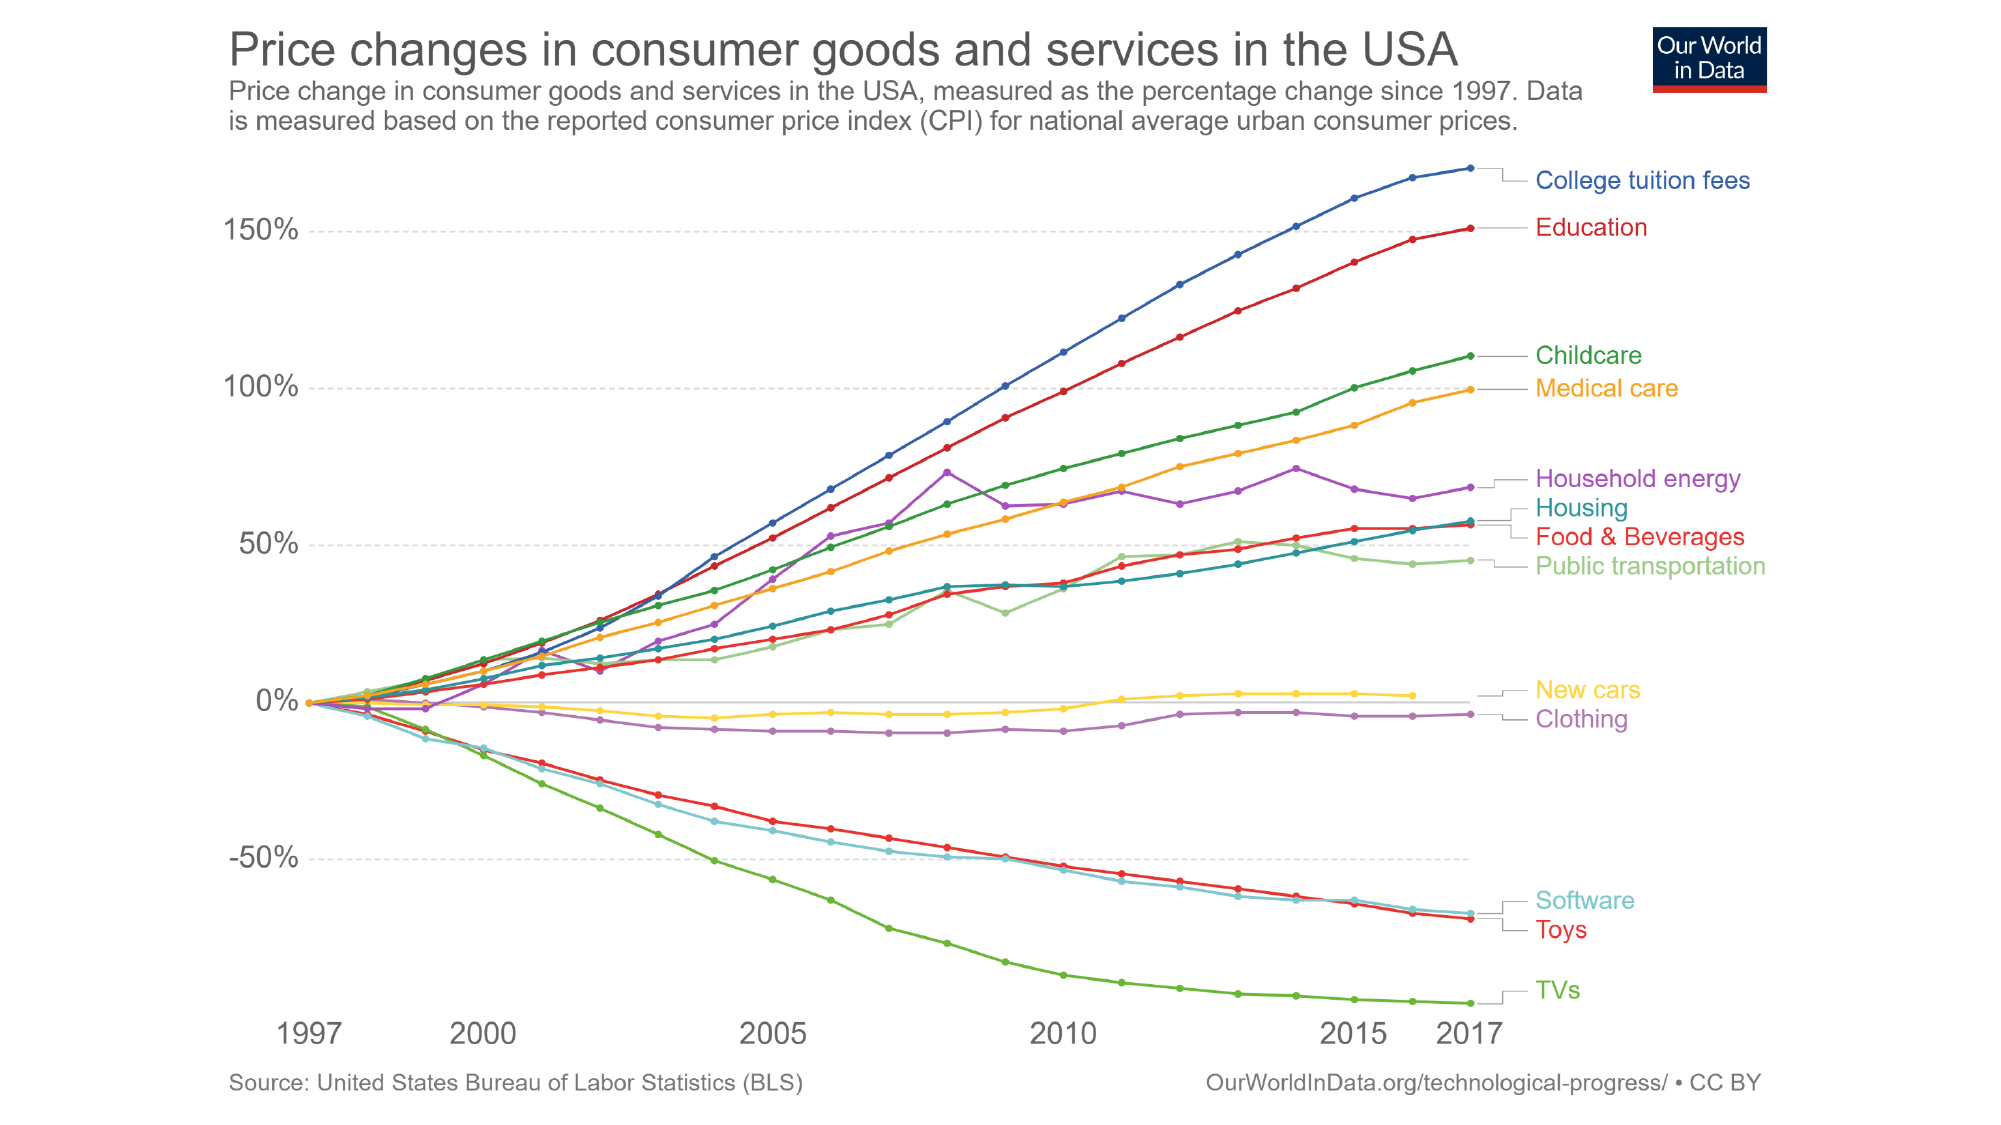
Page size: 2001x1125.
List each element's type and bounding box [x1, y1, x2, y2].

list [200, 0, 1795, 1125]
